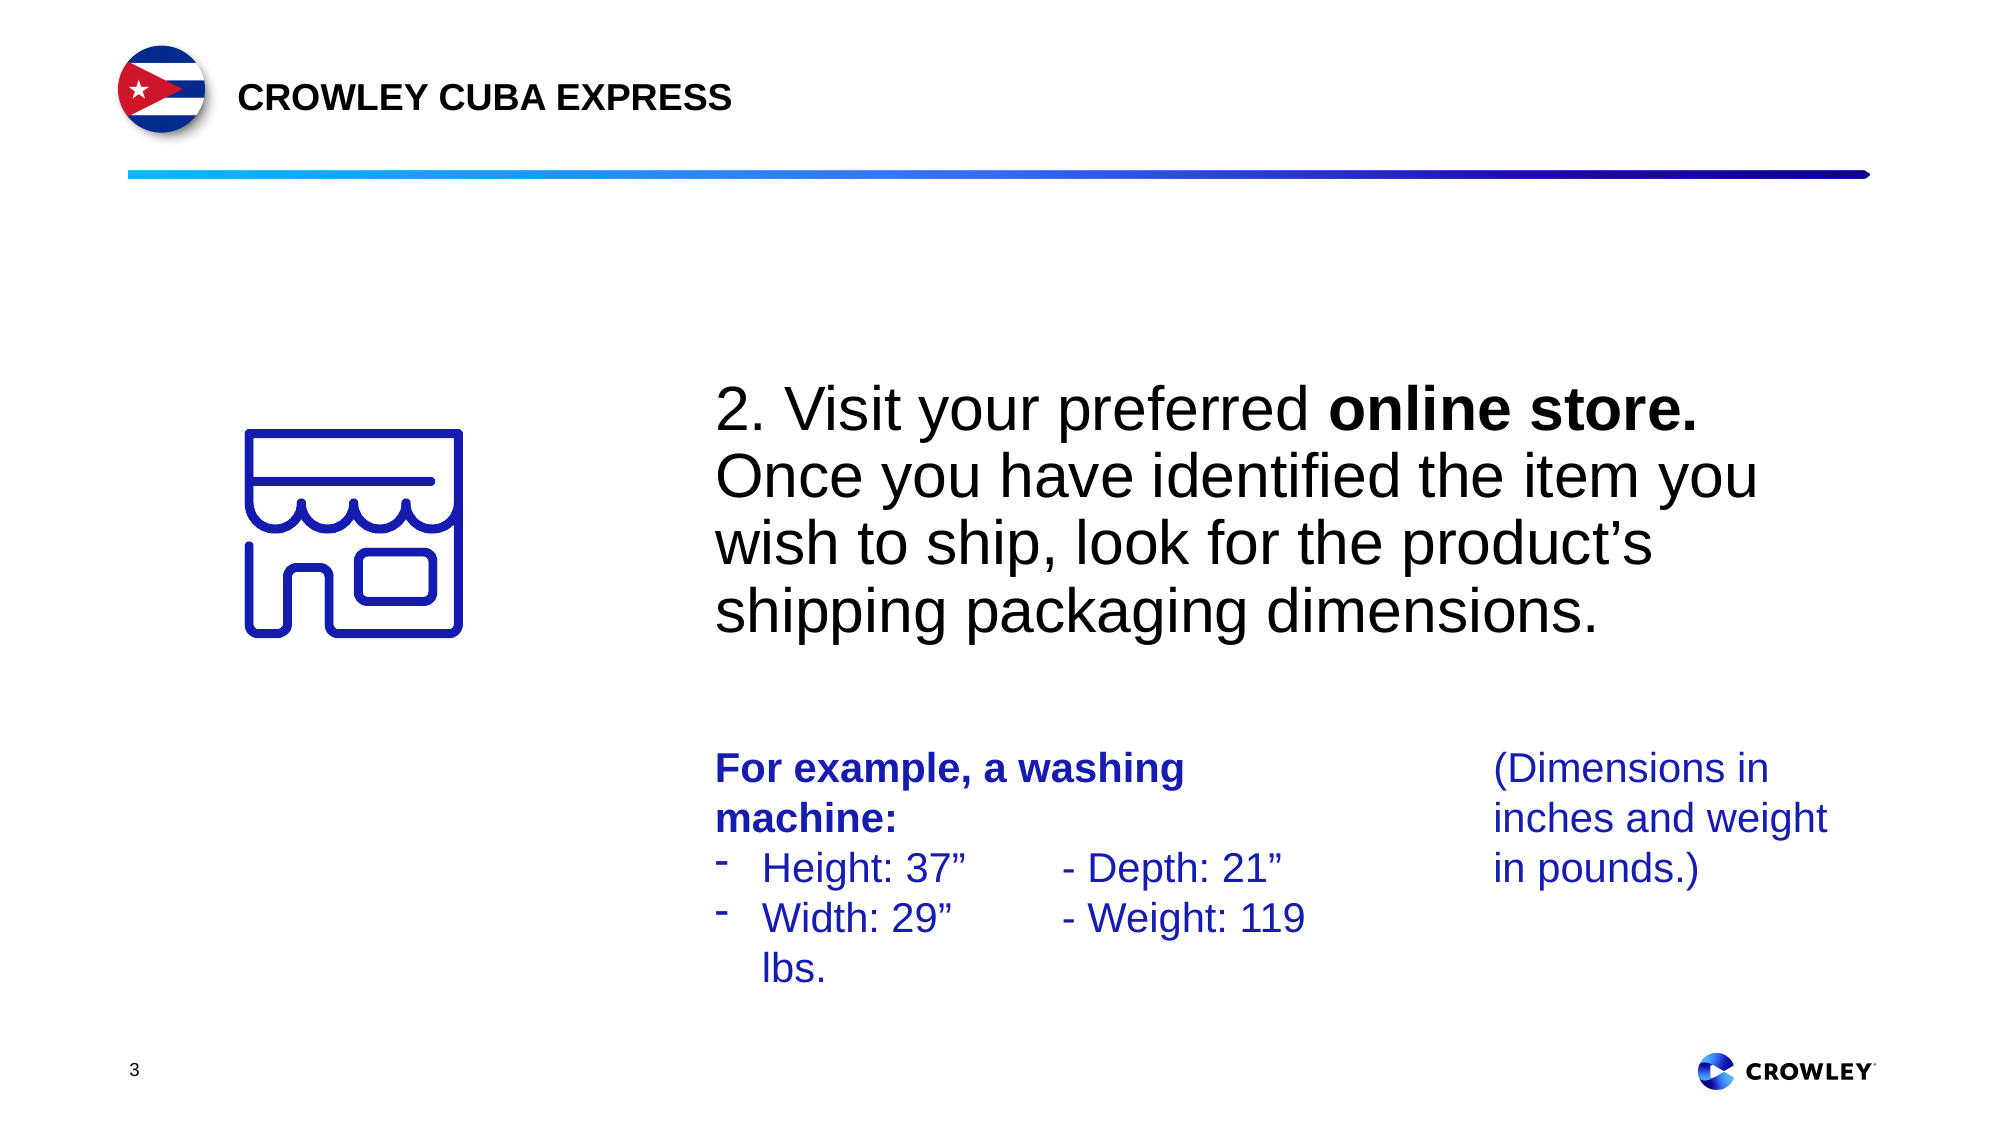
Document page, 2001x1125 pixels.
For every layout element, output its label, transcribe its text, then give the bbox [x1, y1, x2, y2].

picture [132, 312, 575, 755]
text_box CROWLEY CUBA EXPRESS [222, 65, 749, 125]
list 2. Visit your preferred online store. Once you have identified the item you wish to ship, look for the product’s shipping packaging dimensions. [700, 353, 1806, 654]
picture [1698, 1053, 1876, 1090]
text_box For example, a washing machine: Height: 37” - Depth: 21” Width: 29” - Weight: 119 lbs. [700, 733, 1395, 998]
picture [318, 170, 1870, 179]
text_box (Dimensions in inches and weight in pounds.) [1478, 733, 1847, 898]
picture [114, 42, 220, 149]
